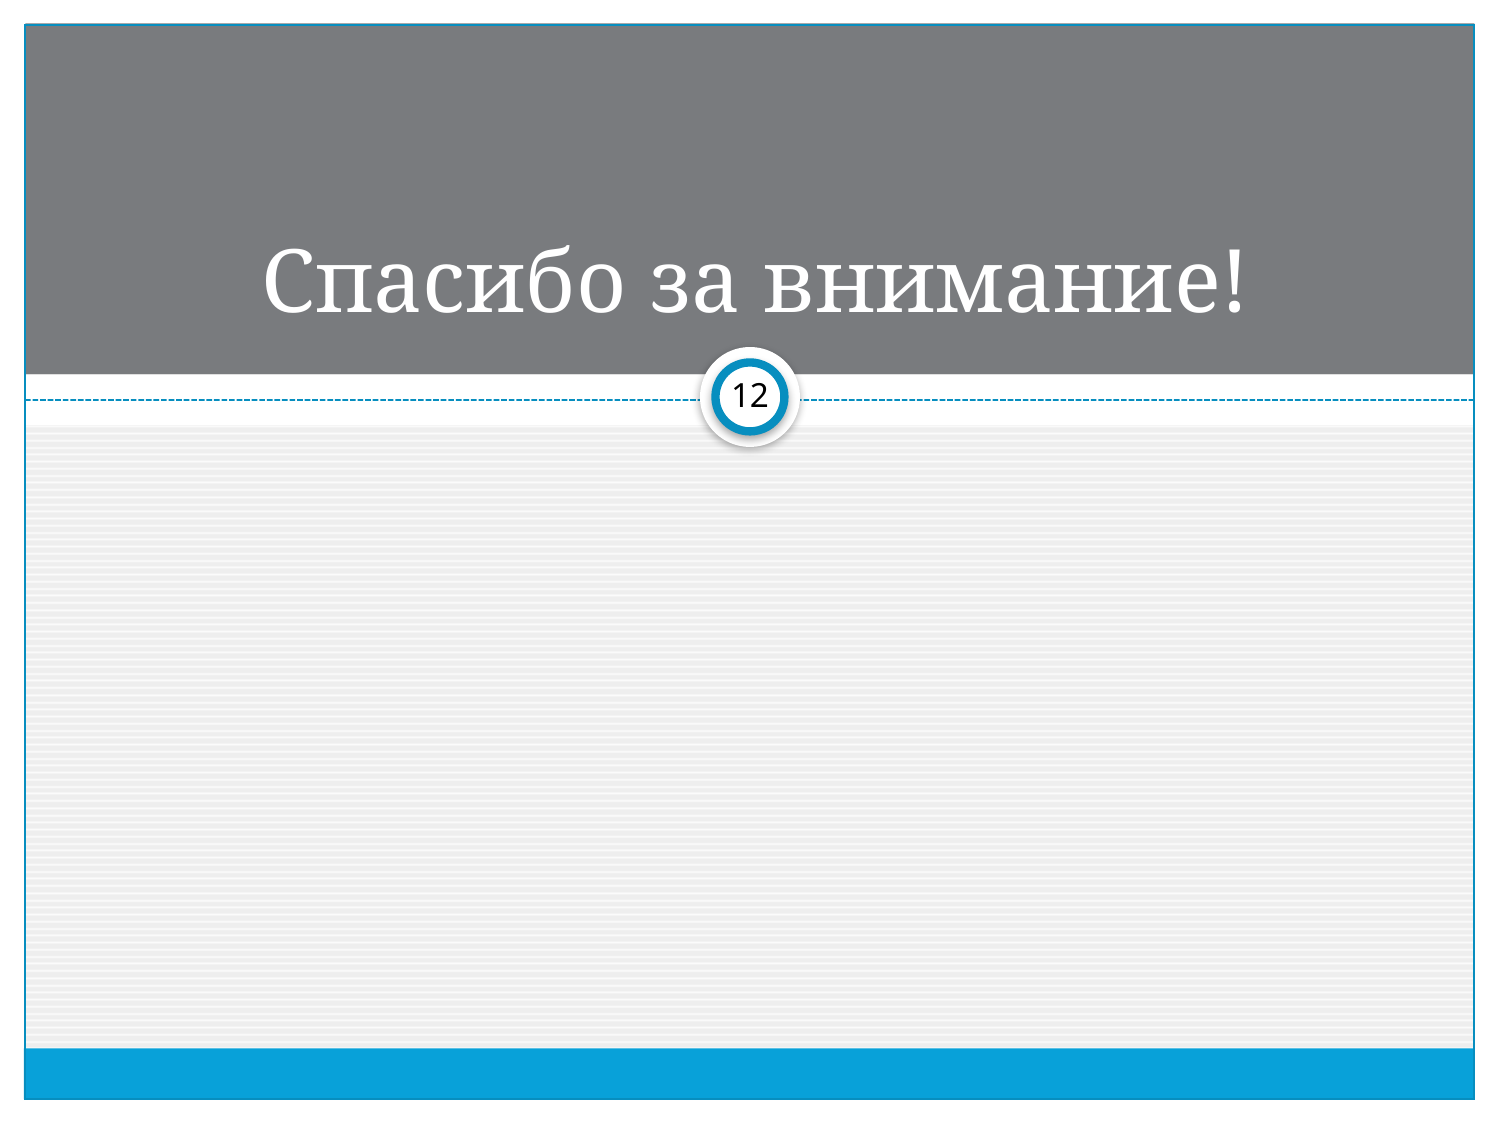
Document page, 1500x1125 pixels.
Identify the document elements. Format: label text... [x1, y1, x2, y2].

slide_number 12 [712, 360, 788, 434]
title Спасибо за внимание! [118, 87, 1394, 338]
